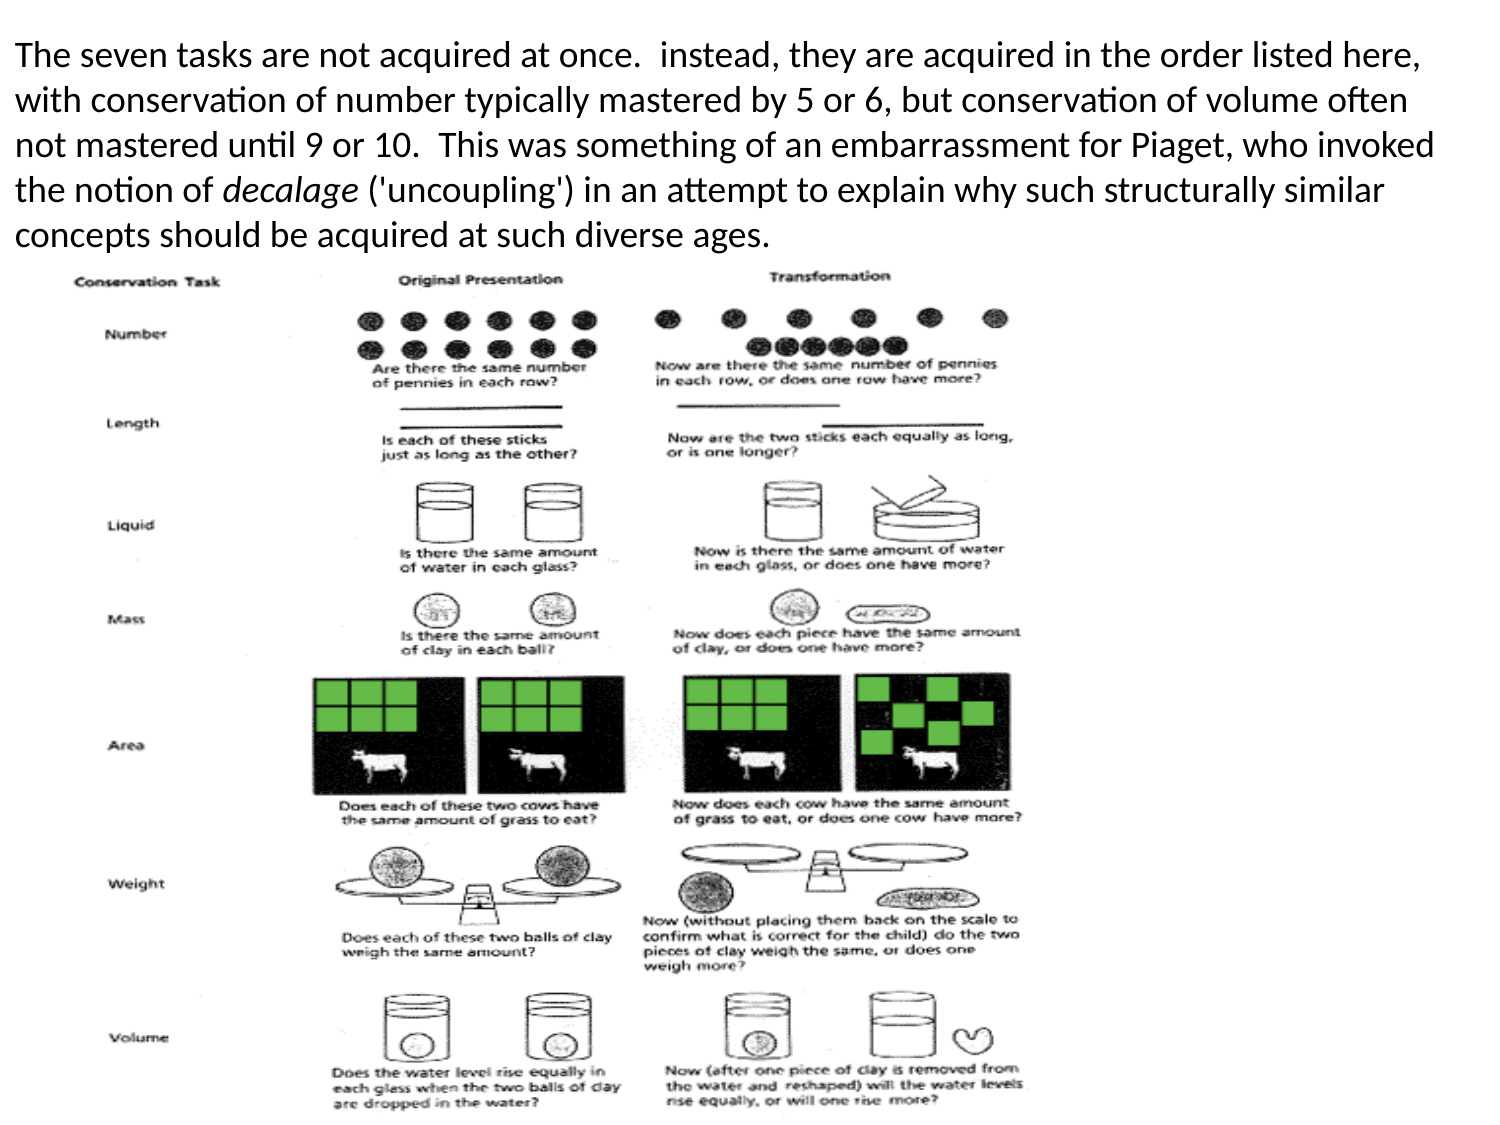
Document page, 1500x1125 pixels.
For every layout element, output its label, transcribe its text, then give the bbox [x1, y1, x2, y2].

picture [33, 257, 1049, 1125]
text_box The seven tasks are not acquired at once. instead, they are acquired in the order listed here, with conservation of number typically mastered by 5 or 6, but conservation of volume often not mastered until 9 or 10. This was something of an embarrassment for Piaget, who invoked the notion of decalage ('uncoupling') in an attempt to explain why such structurally similar concepts should be acquired at such diverse ages. [0, 22, 1470, 263]
